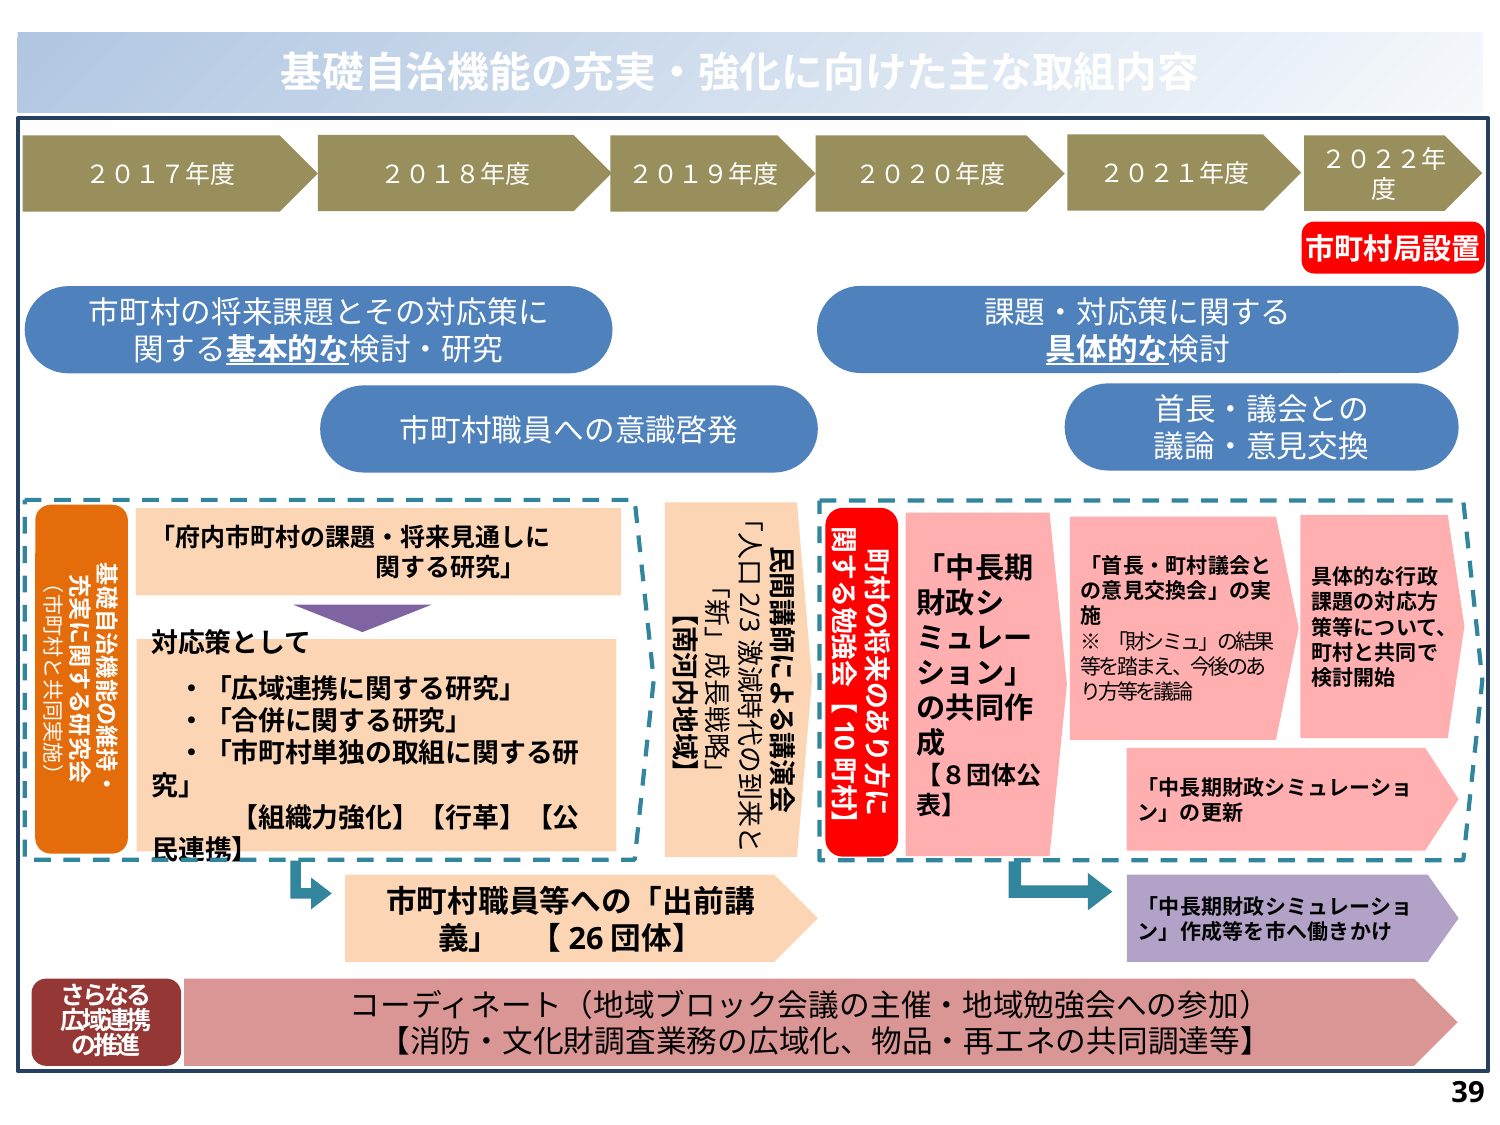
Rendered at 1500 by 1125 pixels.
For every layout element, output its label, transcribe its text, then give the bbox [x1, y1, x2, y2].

text_box 666 [1162, 1063, 1500, 1124]
text_box 市町村職員への意識啓発 [318, 383, 820, 475]
text_box ２０１９年度 [608, 133, 813, 214]
text_box 市町村の将来課題とその対応策に 関する基本的な検討・研究 [22, 284, 615, 376]
text_box さらなる 広域連携 の推進 [29, 976, 181, 1068]
text_box 市町村職員等への「出前講義」 【26団体】 [342, 872, 821, 965]
text_box ２０２０年度 [813, 133, 1065, 214]
text_box 民間講師による講演会 「人口2/3激減時代の到来と「新」成長戦略」 【南河内地域】 [662, 500, 815, 859]
text_box 課題・対応策に関する 具体的な検討 [814, 283, 1461, 376]
text_box [288, 858, 334, 912]
text_box 「中長期財政シミュレーション」作成等を市へ働きかけ [1124, 872, 1461, 965]
text_box コーディネート（地域ブロック会議の主催・地域勉強会への参加） 【消防・文化財調査業務の広域化、物品・再エネの共同調達等】 [181, 976, 1460, 1068]
text_box [1006, 861, 1115, 913]
text_box [291, 602, 434, 635]
text_box ２０２２年度 [1301, 133, 1485, 213]
text_box ２０２１年度 [1065, 132, 1301, 213]
text_box [817, 498, 1485, 863]
text_box [16, 31, 1484, 115]
text_box 首長・議会との 議論・意見交換 [1062, 381, 1461, 473]
text_box 具体的な行政課題の対応方策等について、町村と共同で検討開始 [1298, 512, 1467, 741]
text_box 基礎自治機能の充実・強化に向けた主な取組内容 [265, 38, 1214, 104]
text_box [22, 497, 656, 862]
text_box [16, 116, 1490, 1073]
text_box ２０１８年度 [315, 132, 608, 214]
text_box 市町村局設置 [1299, 219, 1487, 276]
